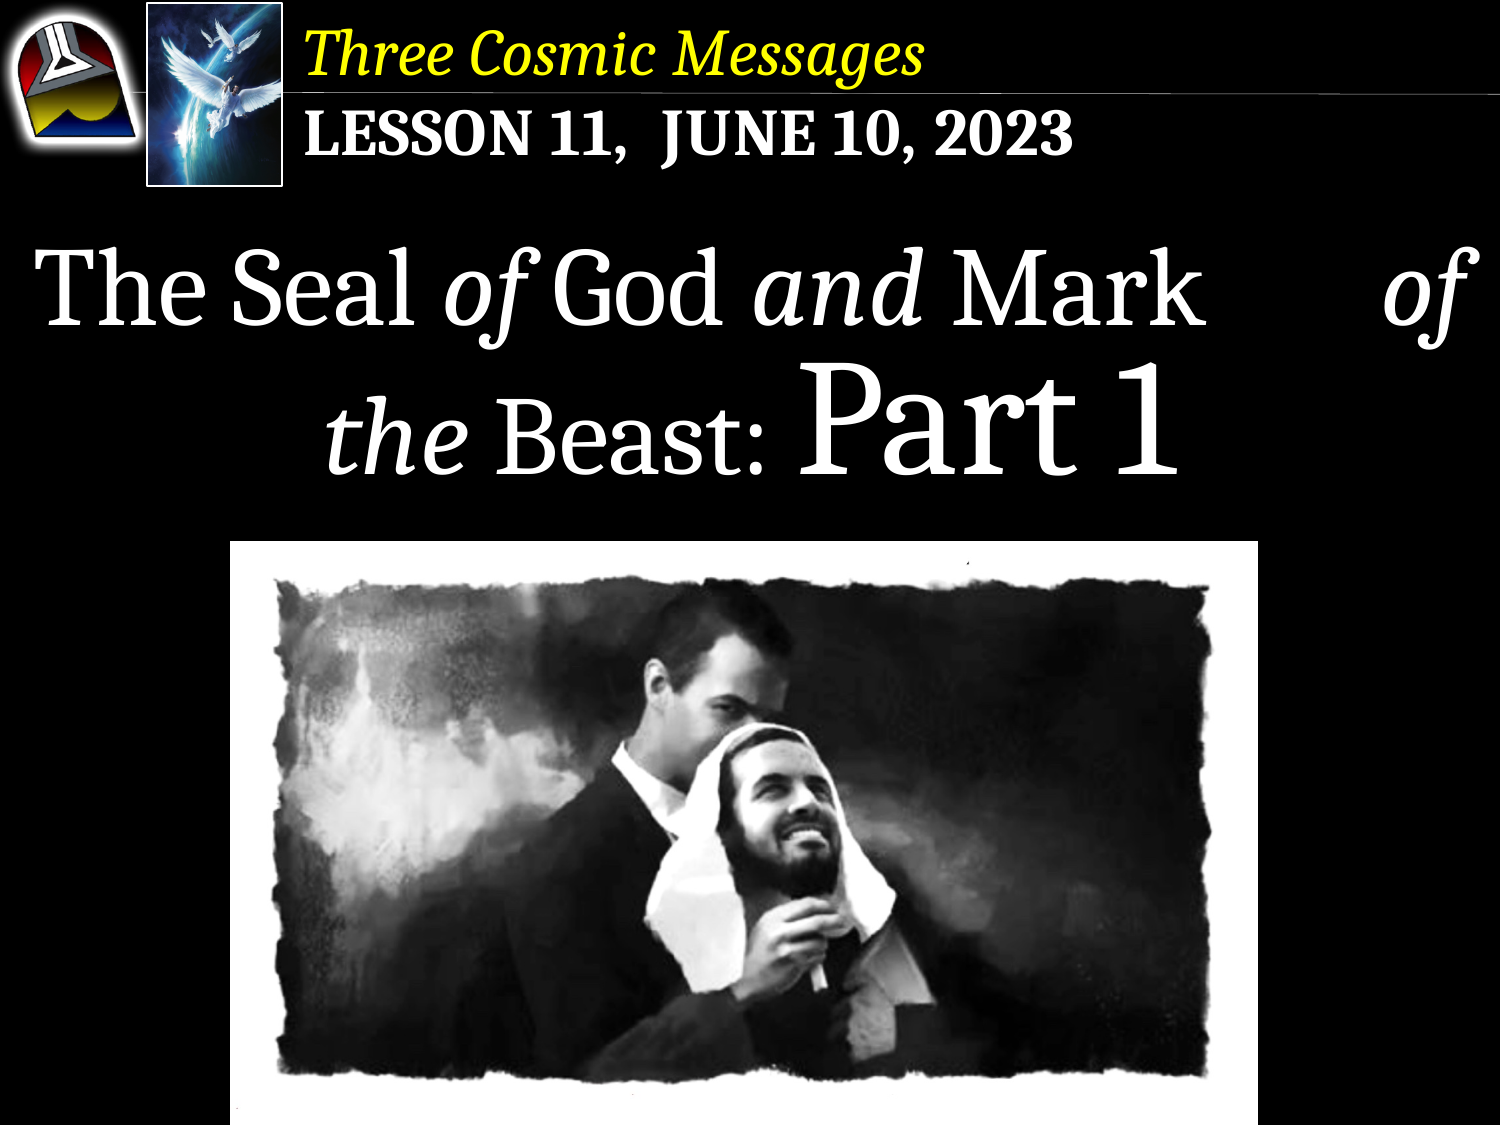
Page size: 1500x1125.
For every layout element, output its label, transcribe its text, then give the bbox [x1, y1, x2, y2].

picture [0, 0, 157, 159]
text_box The Seal of God and Mark of the Beast: Part 1 [0, 231, 1500, 515]
picture [229, 541, 1259, 1125]
text_box Three Cosmic Messages Lesson 11, June 10, 2023 [283, 1, 1500, 176]
picture [148, 4, 281, 185]
